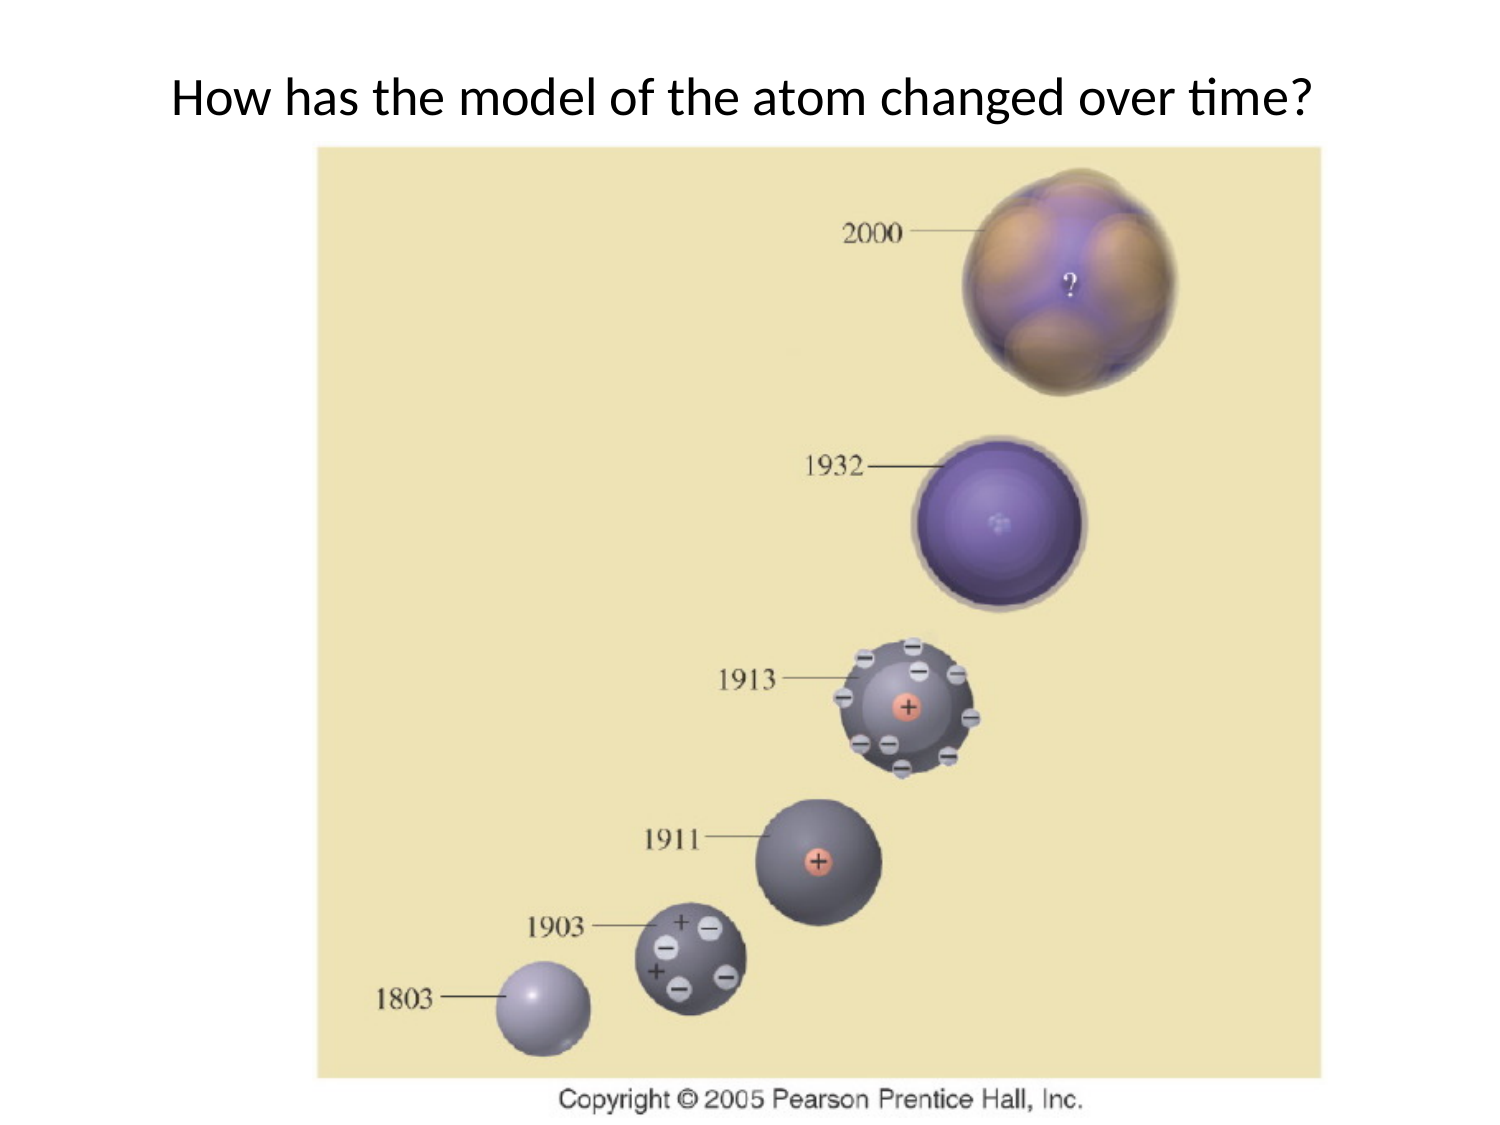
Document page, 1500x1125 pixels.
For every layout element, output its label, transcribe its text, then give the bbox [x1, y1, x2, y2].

picture [312, 141, 1328, 1118]
title How has the model of the atom changed over time? [75, 45, 1425, 142]
